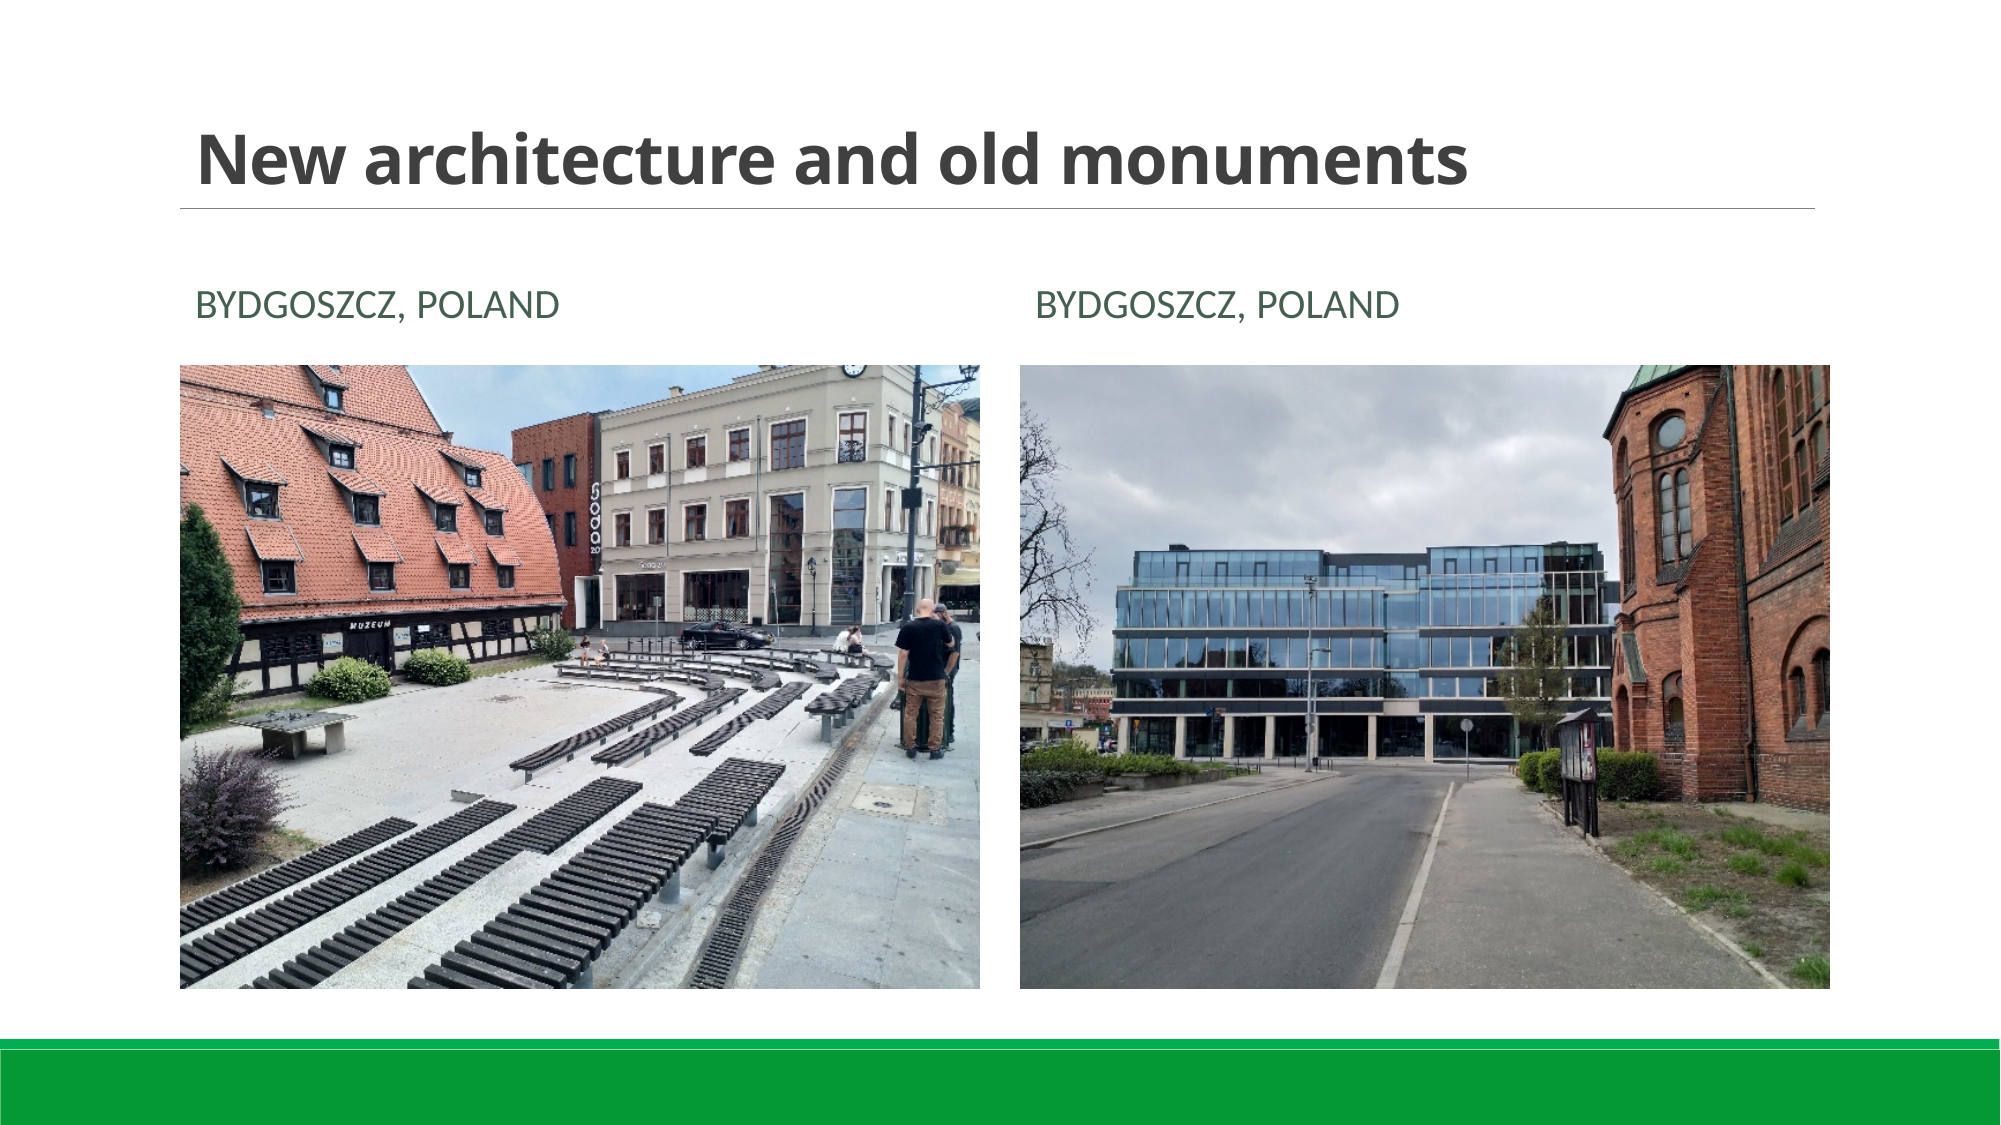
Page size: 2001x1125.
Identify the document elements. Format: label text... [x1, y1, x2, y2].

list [179, 365, 981, 990]
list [1019, 365, 1831, 990]
title New architecture and old monuments [180, 47, 1830, 206]
list bydgoszcz, poland [1020, 245, 1830, 364]
list bydgoszcz, poland [180, 245, 990, 366]
